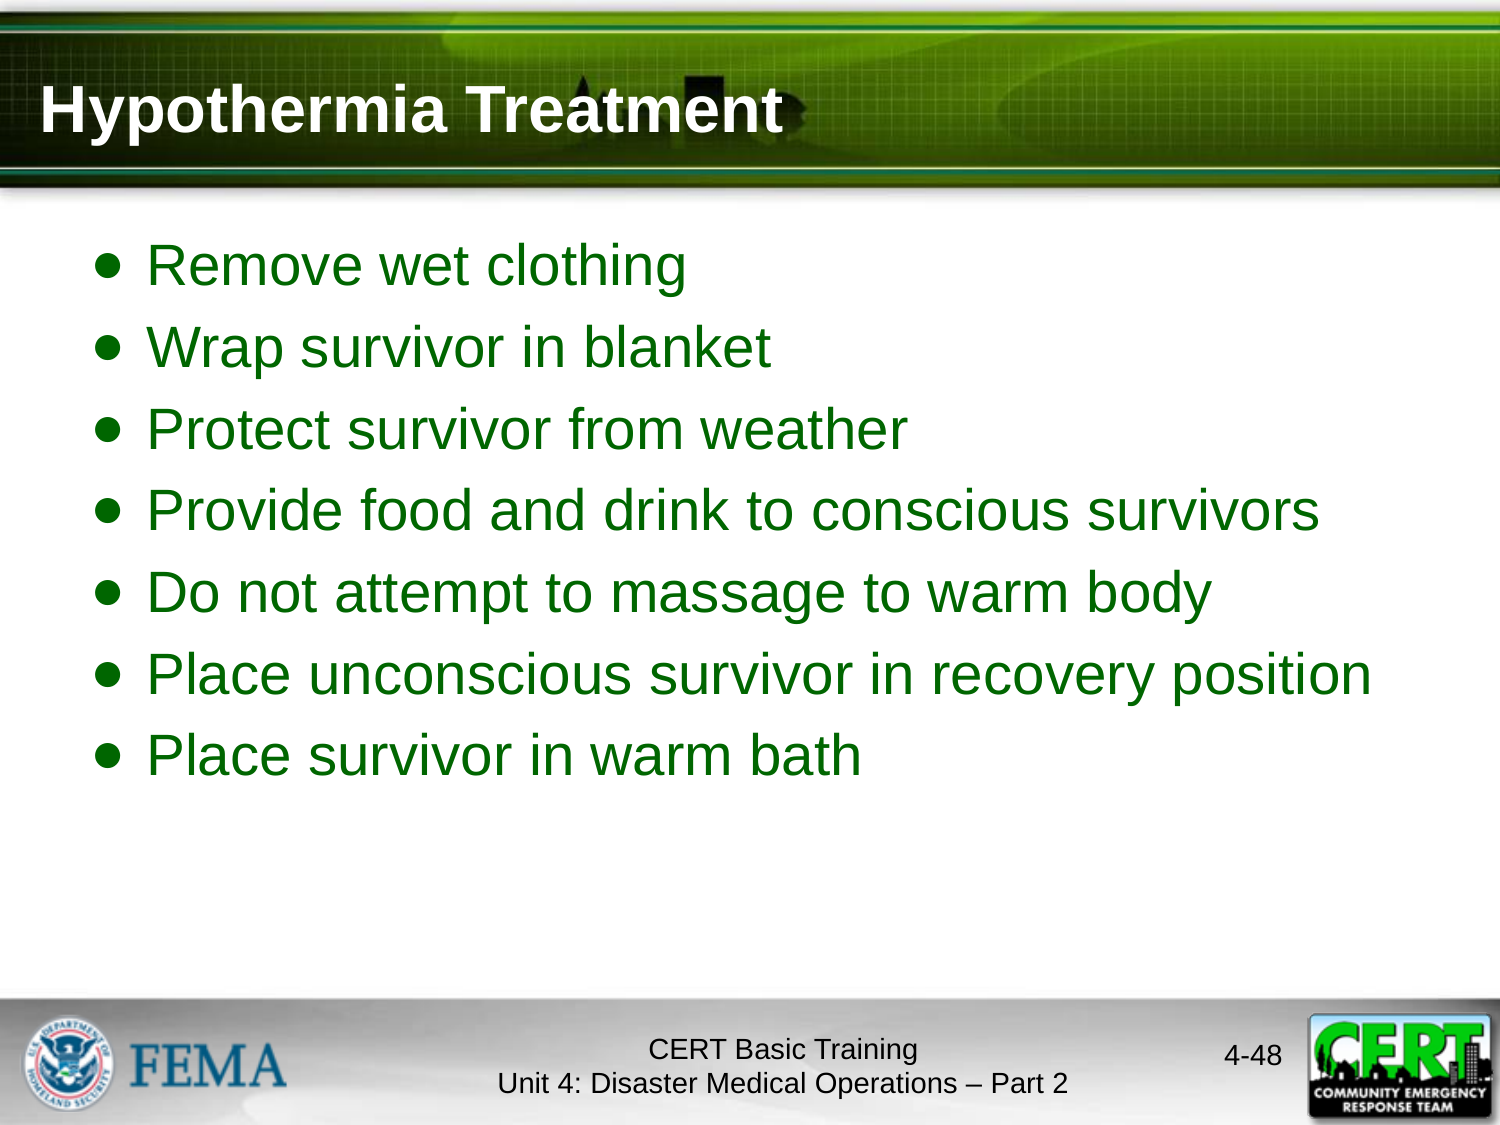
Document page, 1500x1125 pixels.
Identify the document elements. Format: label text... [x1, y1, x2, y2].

title Hypothermia Treatment [24, 50, 1475, 163]
list Remove wet clothing Wrap survivor in blanket Protect survivor from weather Provide food and drink to conscious survivors Do not attempt to massage to warm body Place unconscious survivor in recovery position Place survivor in warm bath [75, 220, 1425, 963]
footer CERT Basic Training Unit 4: Disaster Medical Operations – Part 2 [450, 1022, 1117, 1101]
picture [0, 0, 1500, 1125]
slide_number 4-47 [1133, 1028, 1298, 1083]
